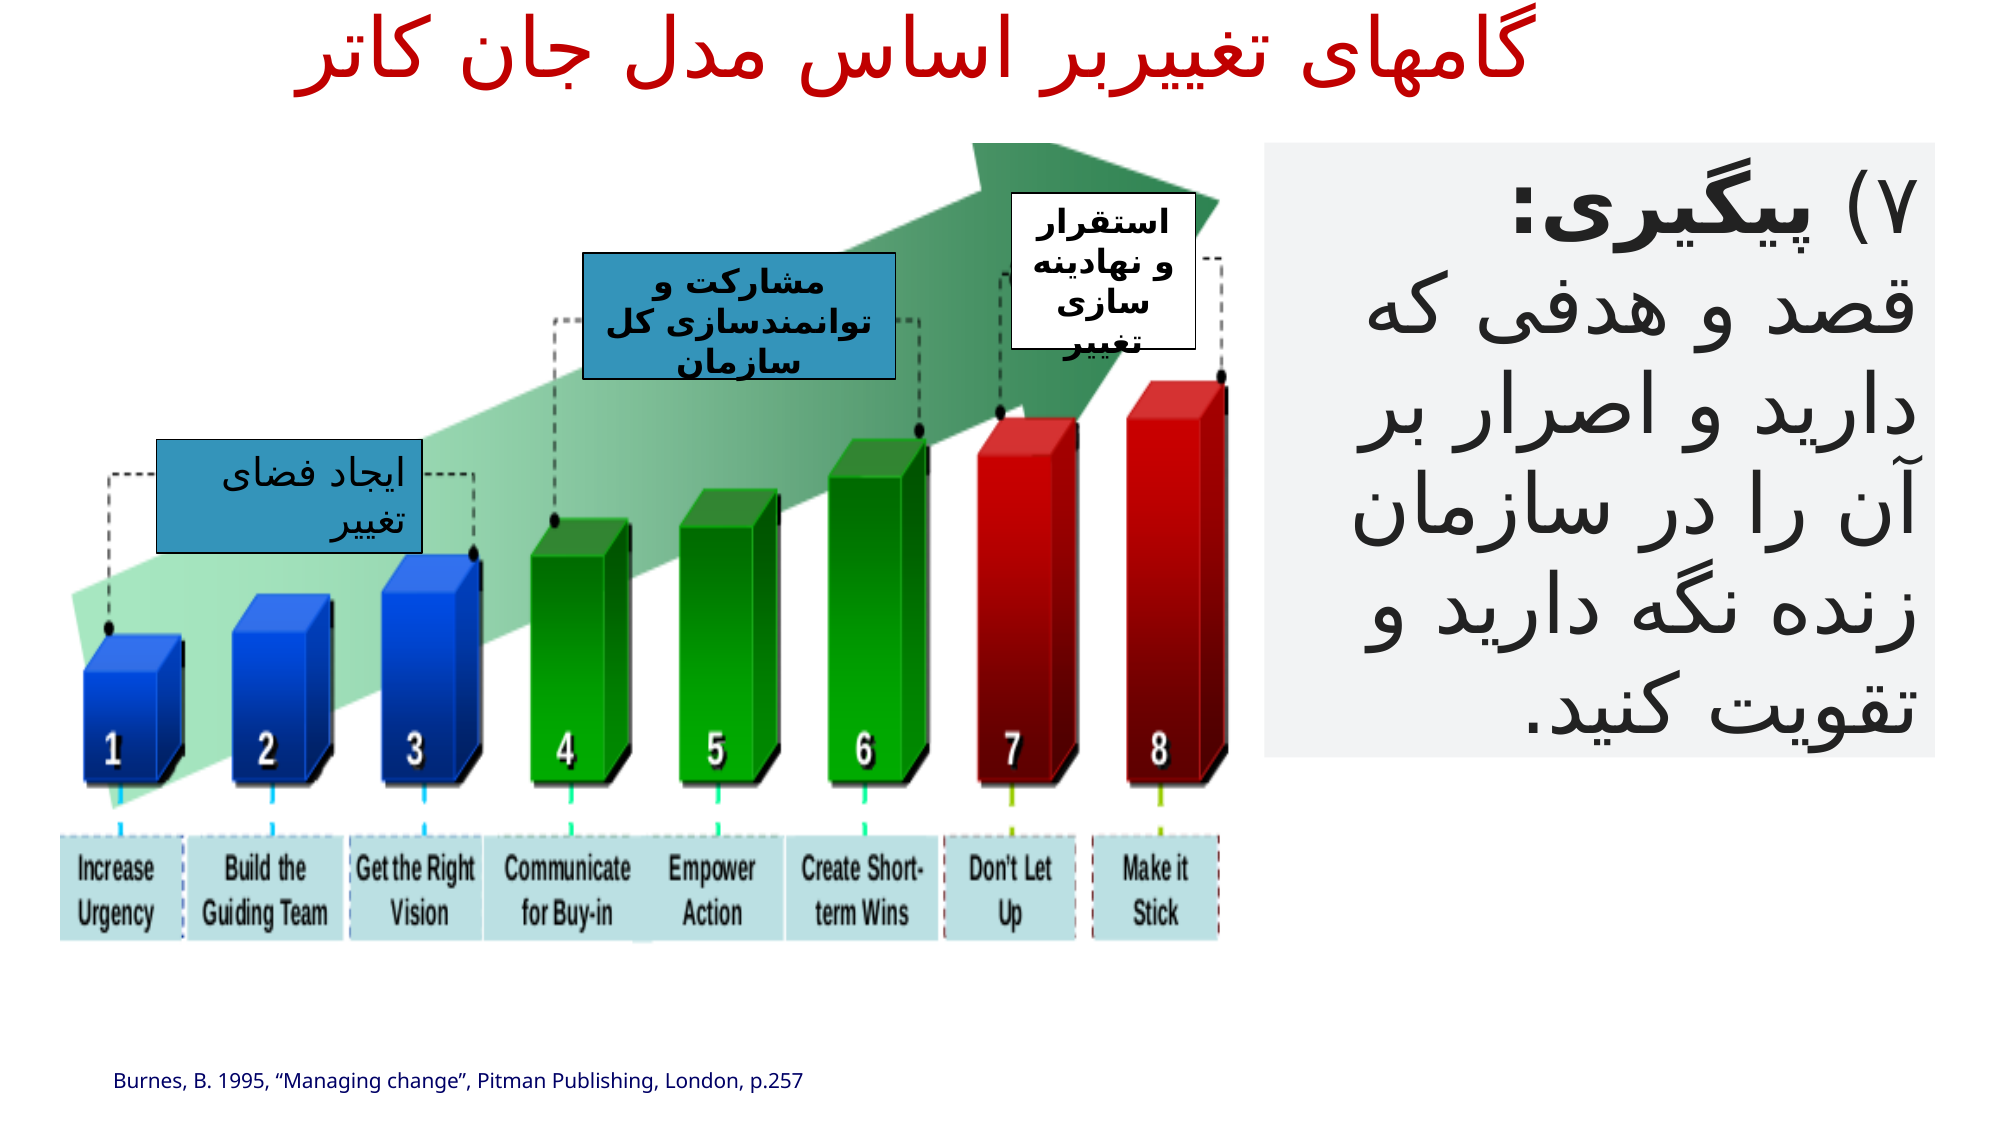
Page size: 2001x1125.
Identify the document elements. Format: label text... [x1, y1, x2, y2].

title گامهای تغییربر اساس مدل جان کاتر [199, 0, 1635, 110]
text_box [59, 143, 1248, 952]
text_box ۷) پیگیری: قصد و هدفی كه دارید و اصرار بر آن را در سازمان زنده نگه دارید و تقویت کنید. [1264, 142, 1935, 758]
text_box Burnes, B. 1995, “Managing change”, Pitman Publishing, London, p.257 [98, 1060, 1209, 1101]
